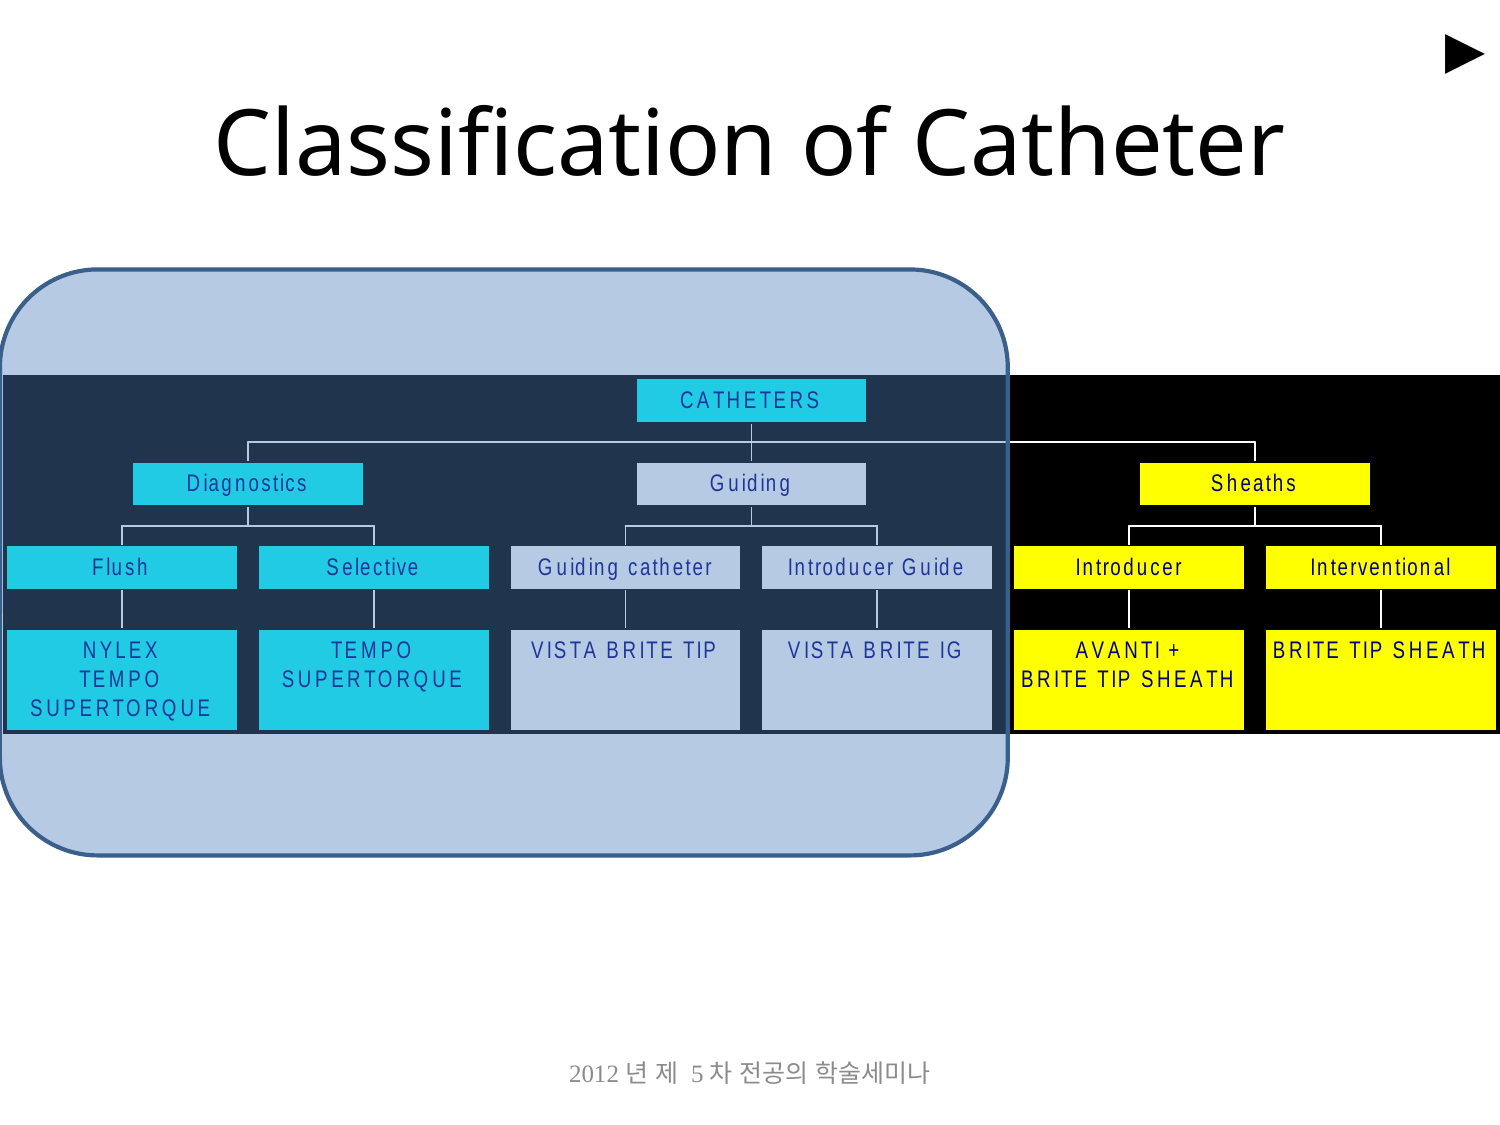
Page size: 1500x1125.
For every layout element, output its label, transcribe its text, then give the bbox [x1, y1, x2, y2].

text_box ► [1417, 0, 1500, 95]
footer 2012년 제 5차 전공의 학술세미나 [512, 1042, 988, 1103]
text_box [0, 741, 1010, 858]
text_box [0, 267, 1010, 375]
title Classification of Catheter [75, 45, 1425, 233]
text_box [2, 374, 1500, 735]
